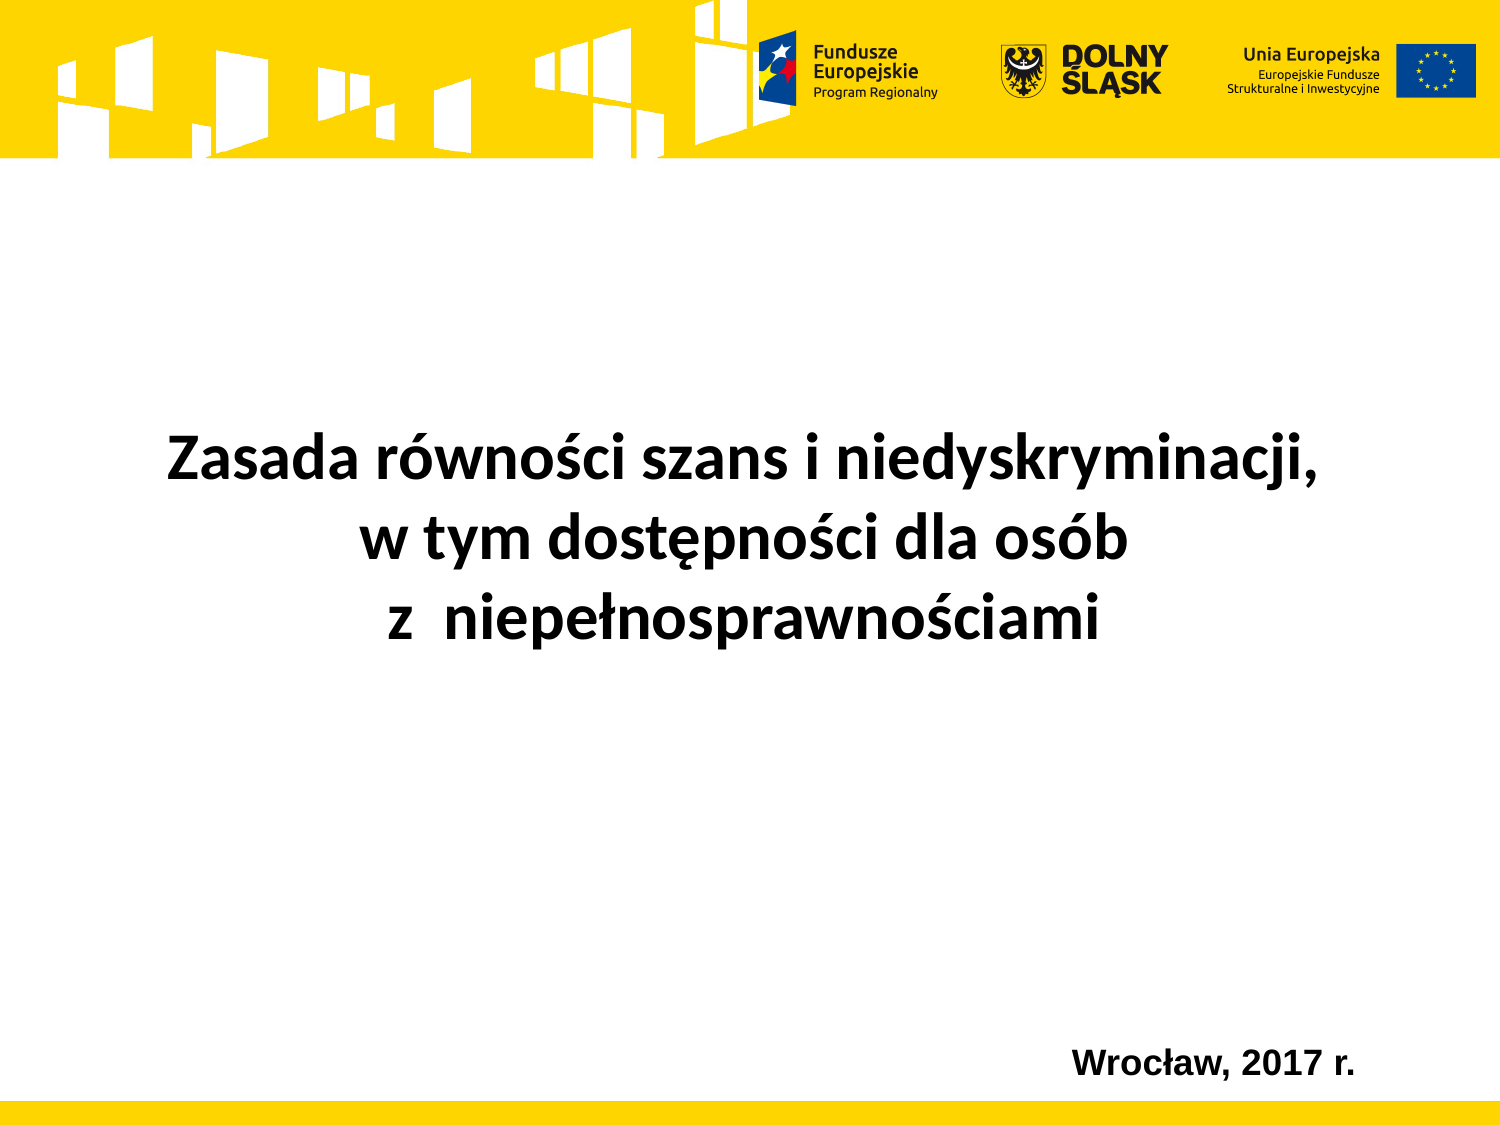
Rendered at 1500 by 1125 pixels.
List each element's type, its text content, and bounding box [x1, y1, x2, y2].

picture [0, 0, 1500, 1125]
text_box [78, 172, 1402, 1012]
text_box Wrocław, 2017 r. [1057, 1031, 1483, 1091]
text_box Zasada równości szans i niedyskryminacji, w tym dostępności dla osób z niepełnosprawnościami [96, 165, 1408, 790]
